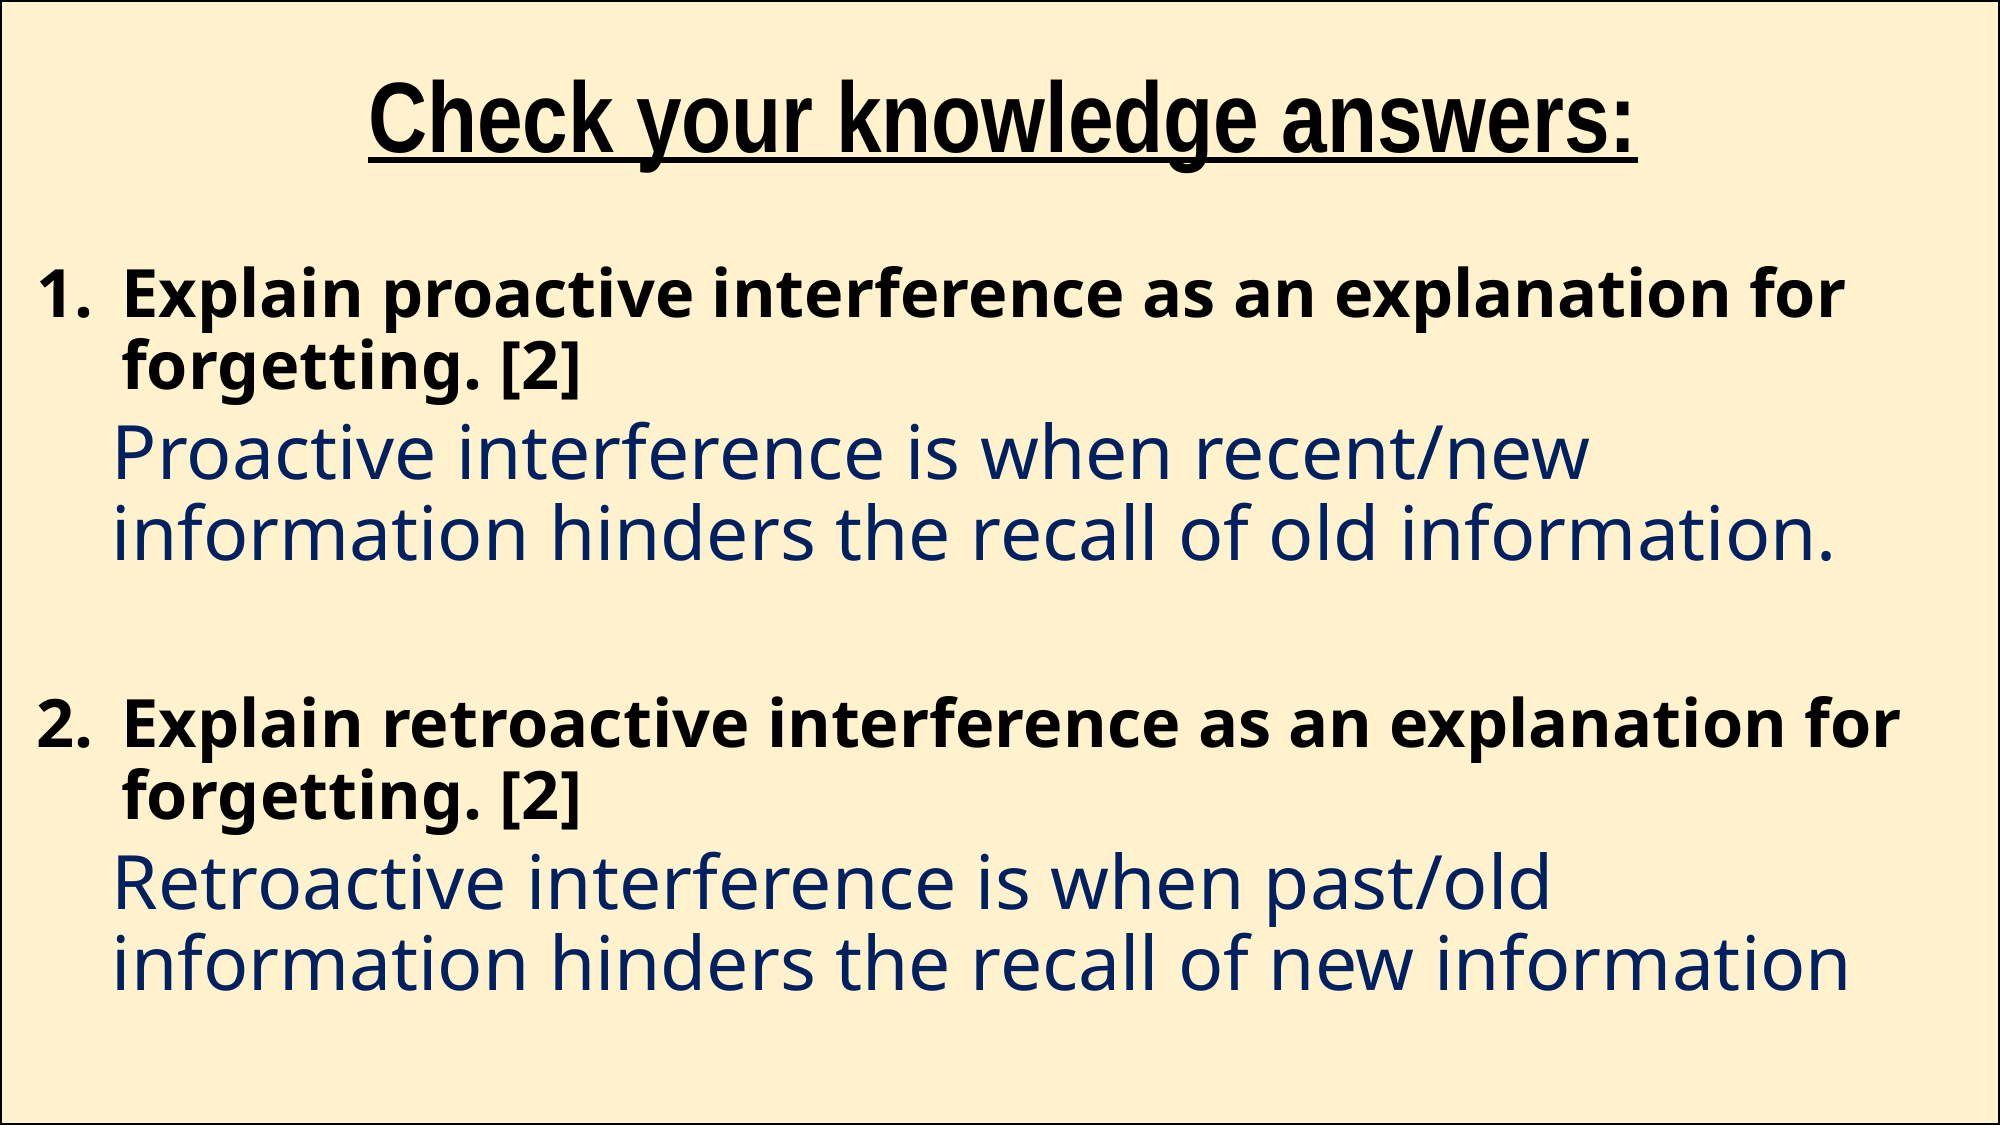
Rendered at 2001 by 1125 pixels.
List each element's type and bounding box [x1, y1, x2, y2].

text_box [0, 0, 2000, 1125]
